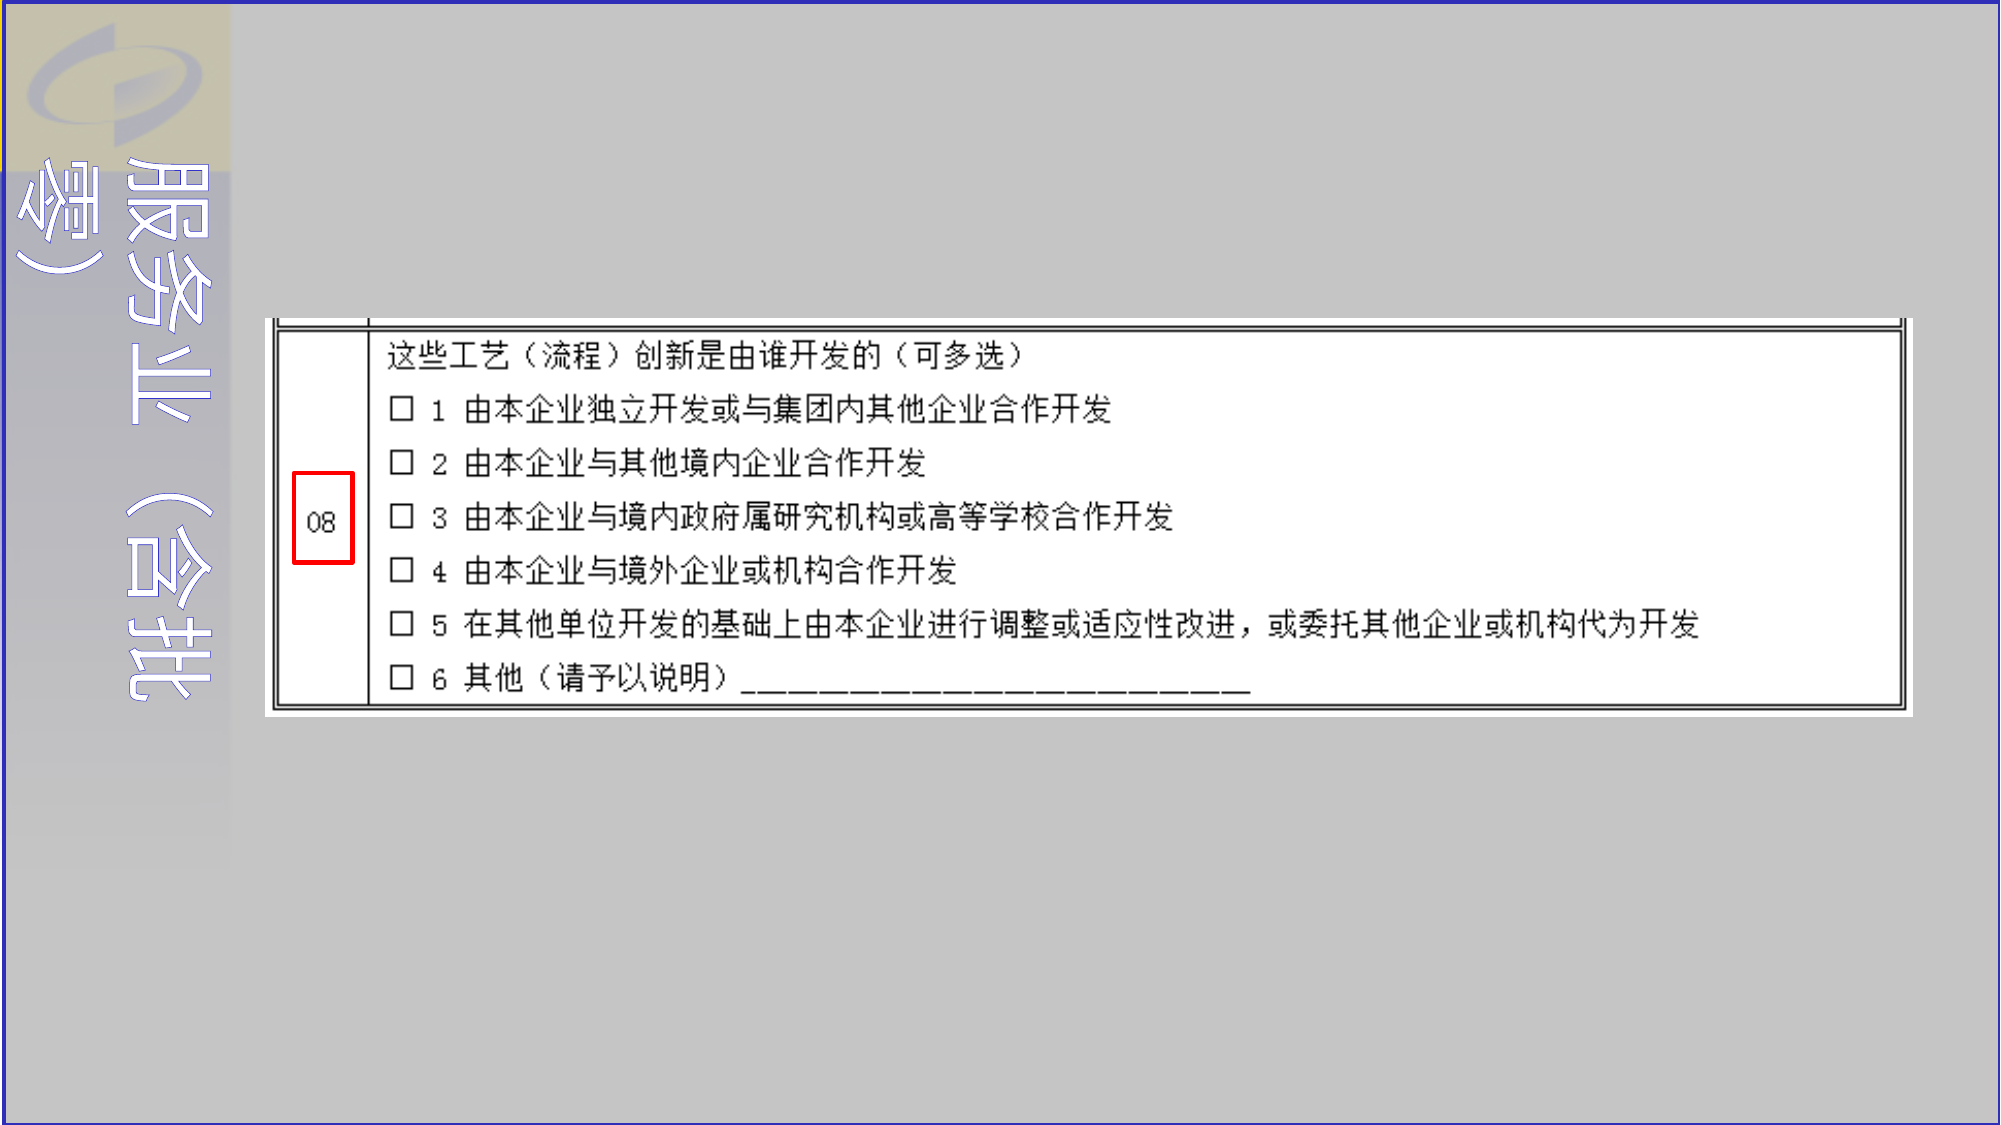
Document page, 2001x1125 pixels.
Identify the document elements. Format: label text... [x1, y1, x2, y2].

text_box 服务业（含批零） [92, 139, 234, 896]
text_box [2, 0, 2000, 1125]
picture [265, 318, 1913, 717]
